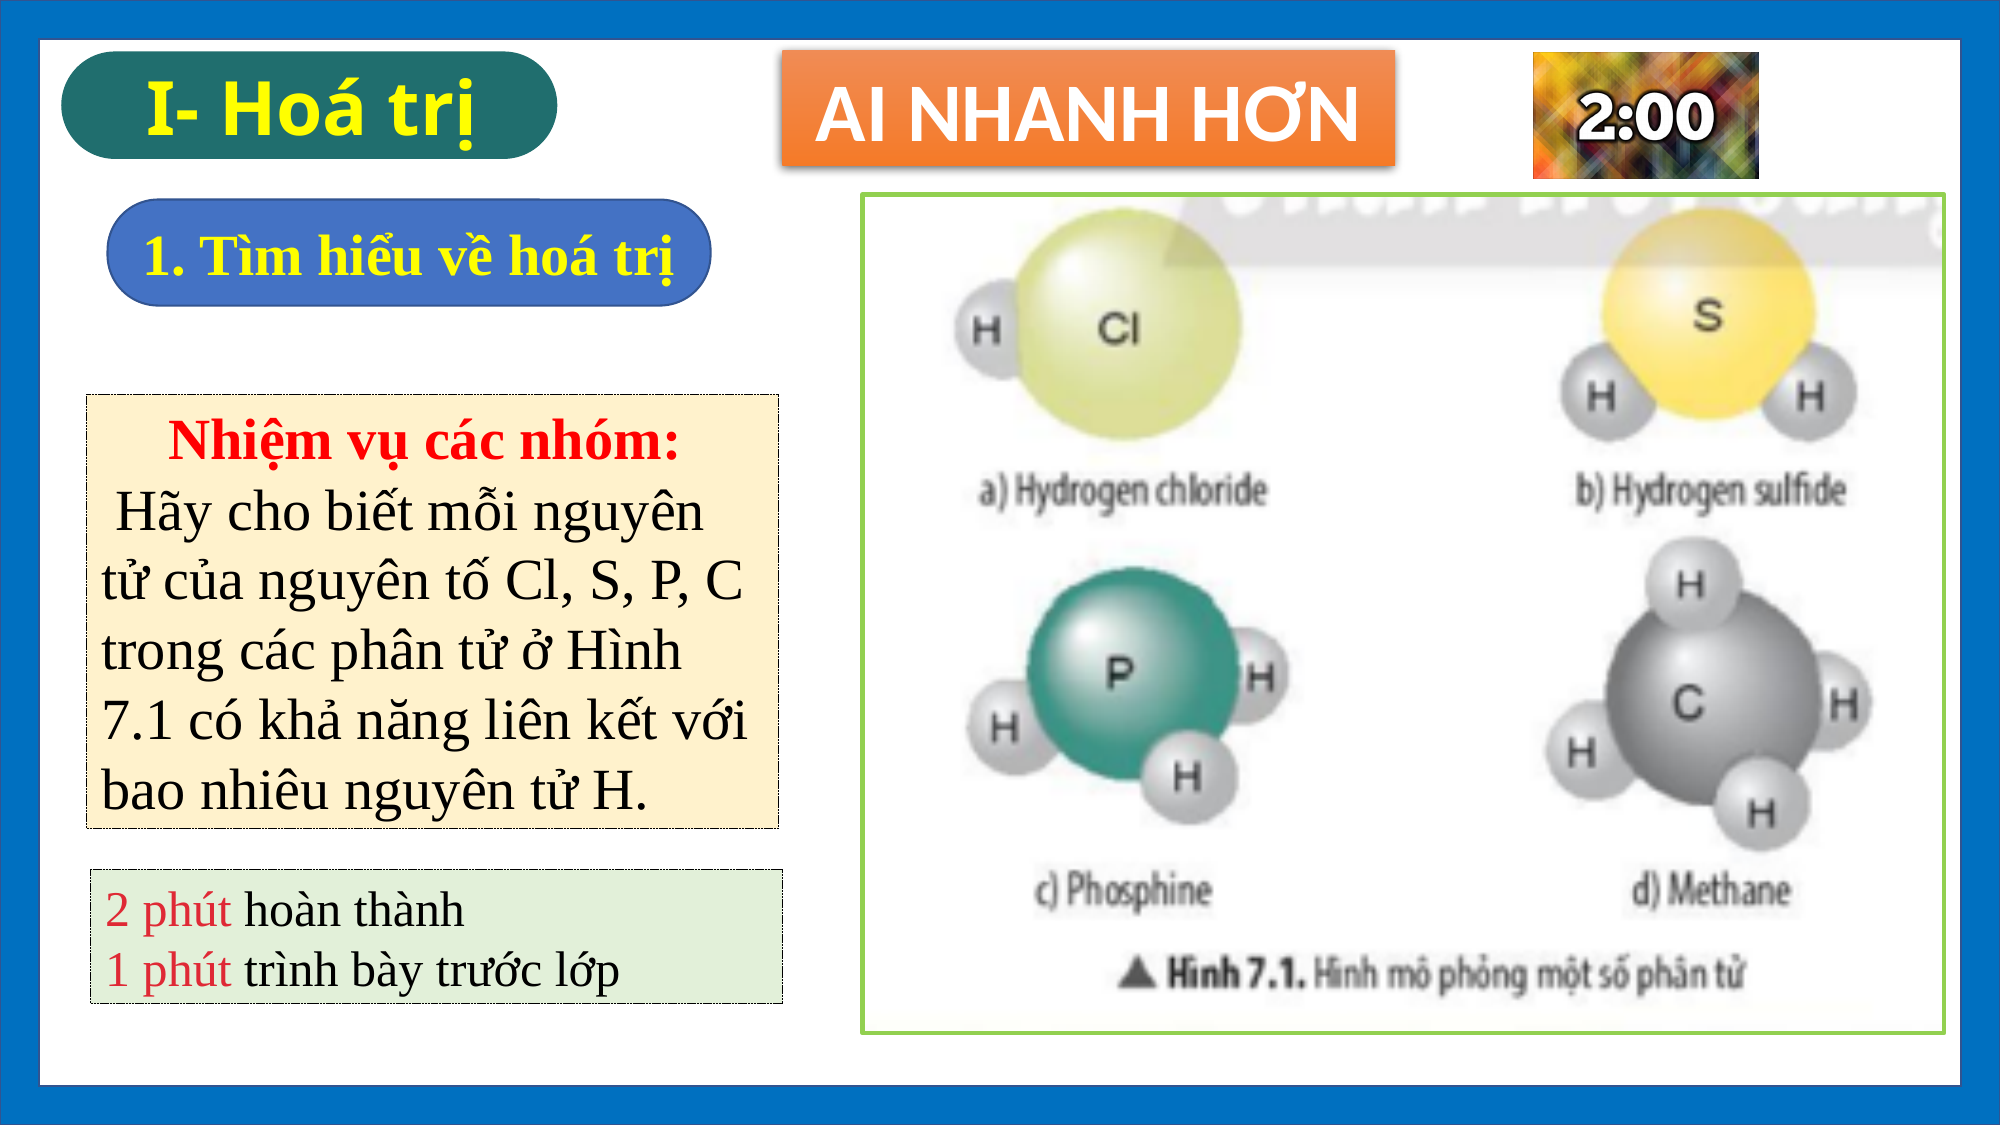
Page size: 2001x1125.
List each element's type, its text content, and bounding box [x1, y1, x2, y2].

picture [865, 196, 1942, 1031]
text_box Nhiệm vụ các nhóm: Hãy cho biết mỗi nguyên tử của nguyên tố Cl, S, P, C trong các phân tử ở Hình 7.1 có khả năng liên kết với bao nhiêu nguyên tử H. [86, 394, 779, 829]
text_box [0, 0, 2000, 1125]
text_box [1532, 51, 1760, 179]
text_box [61, 51, 558, 159]
text_box 1. Tìm hiểu về hoá trị [106, 198, 712, 307]
text_box AI NHANH HƠN [782, 50, 1396, 166]
text_box 2 phút hoàn thành 1 phút trình bày trước lớp [90, 869, 783, 1004]
